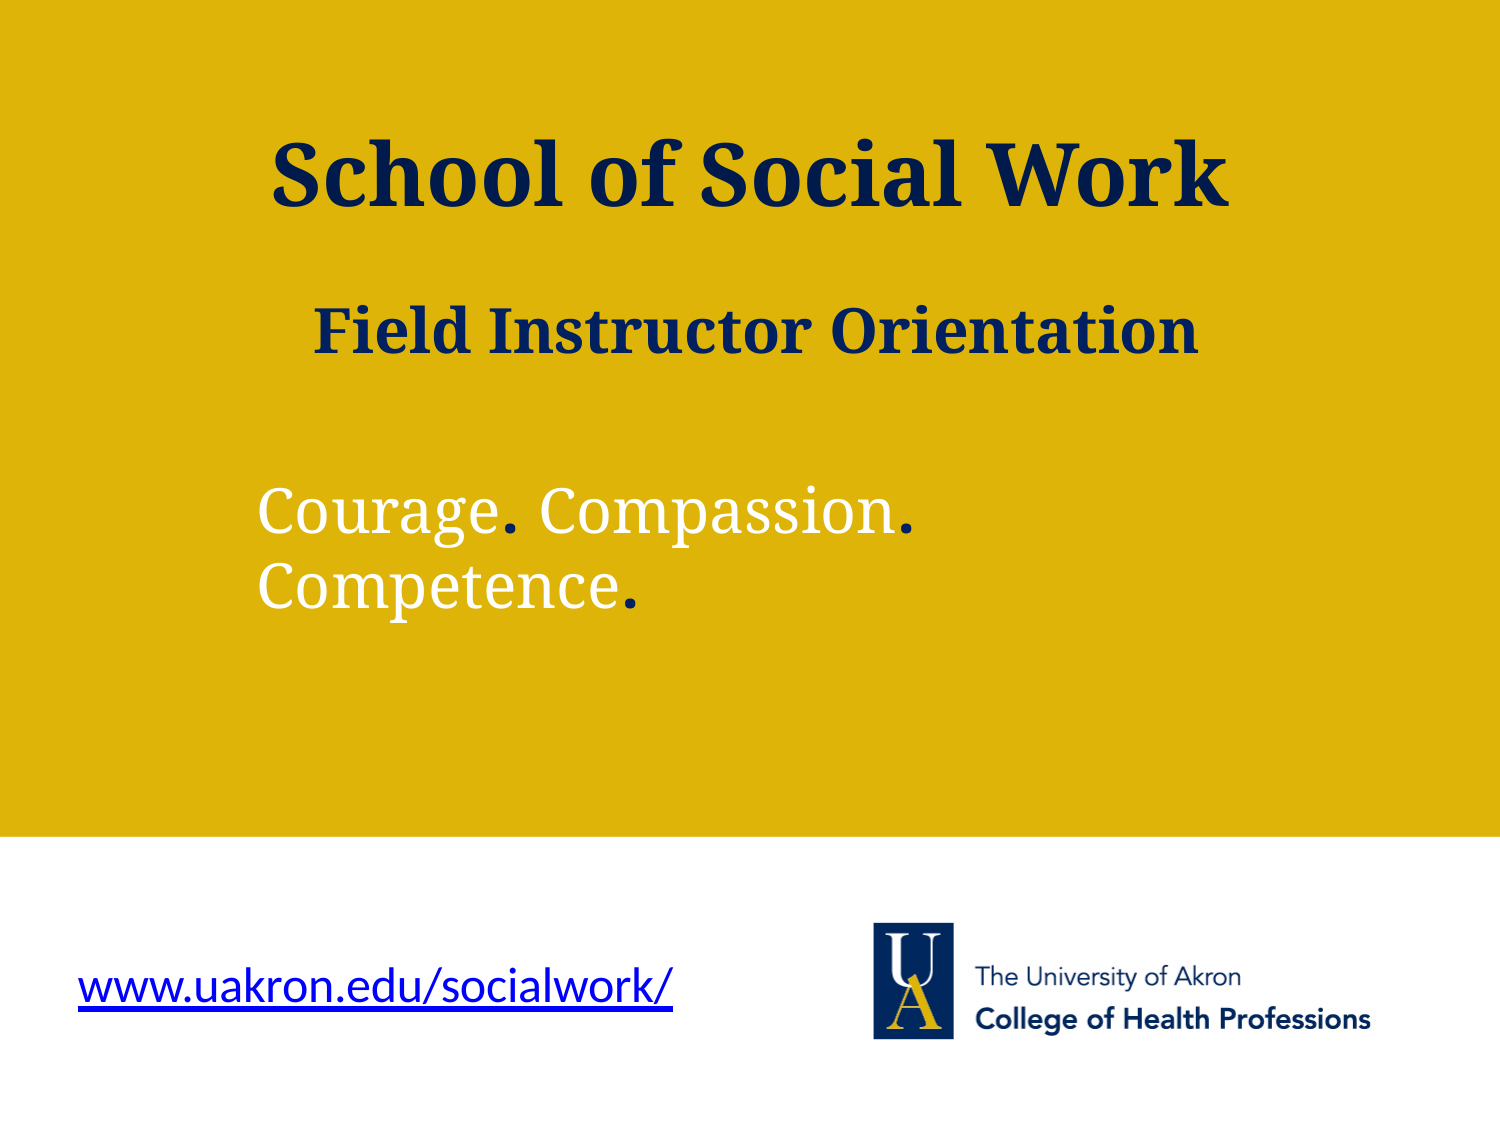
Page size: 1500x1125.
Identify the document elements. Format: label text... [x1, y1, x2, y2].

text_box Field Instructor Orientation [311, 289, 1220, 367]
text_box www.uakron.edu/socialwork/ [75, 950, 683, 1013]
title School of Social Work [269, 117, 1262, 308]
text_box [0, 0, 1500, 1040]
text_box Courage. Compassion. Competence. [254, 469, 1277, 622]
